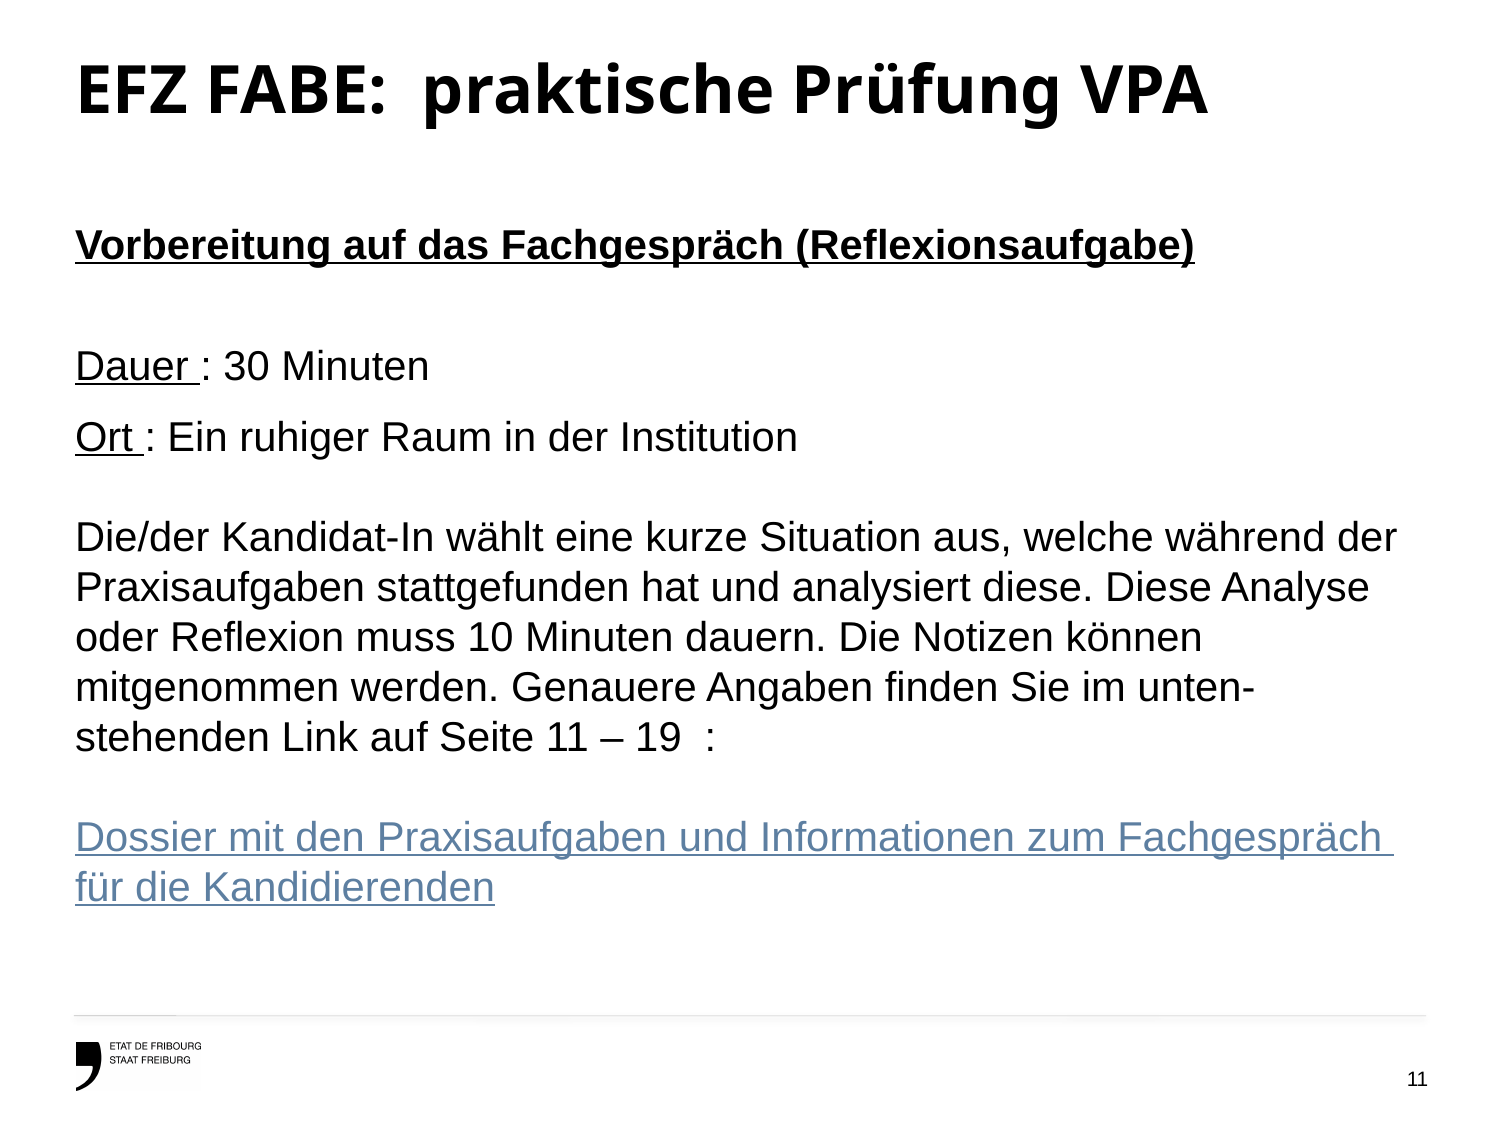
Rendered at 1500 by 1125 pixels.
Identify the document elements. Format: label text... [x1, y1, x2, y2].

title EFZ FABE: praktische Prüfung VPA [74, 49, 1428, 212]
list Vorbereitung auf das Fachgespräch (Reflexionsaufgabe) Dauer : 30 Minuten Ort : Ein ruhiger Raum in der Institution Die/der Kandidat-In wählt eine kurze Situation aus, welche während der Praxisaufgaben stattgefunden hat und analysiert diese. Diese Analyse oder Reflexion muss 10 Minuten dauern. Die Notizen können mitgenommen werden. Genauere Angaben finden Sie im unten-stehenden Link auf Seite 11 – 19 : Dossier mit den Praxisaufgaben und Informationen zum Fachgespräch für die Kandidierenden [74, 217, 1428, 976]
picture [76, 1042, 201, 1091]
